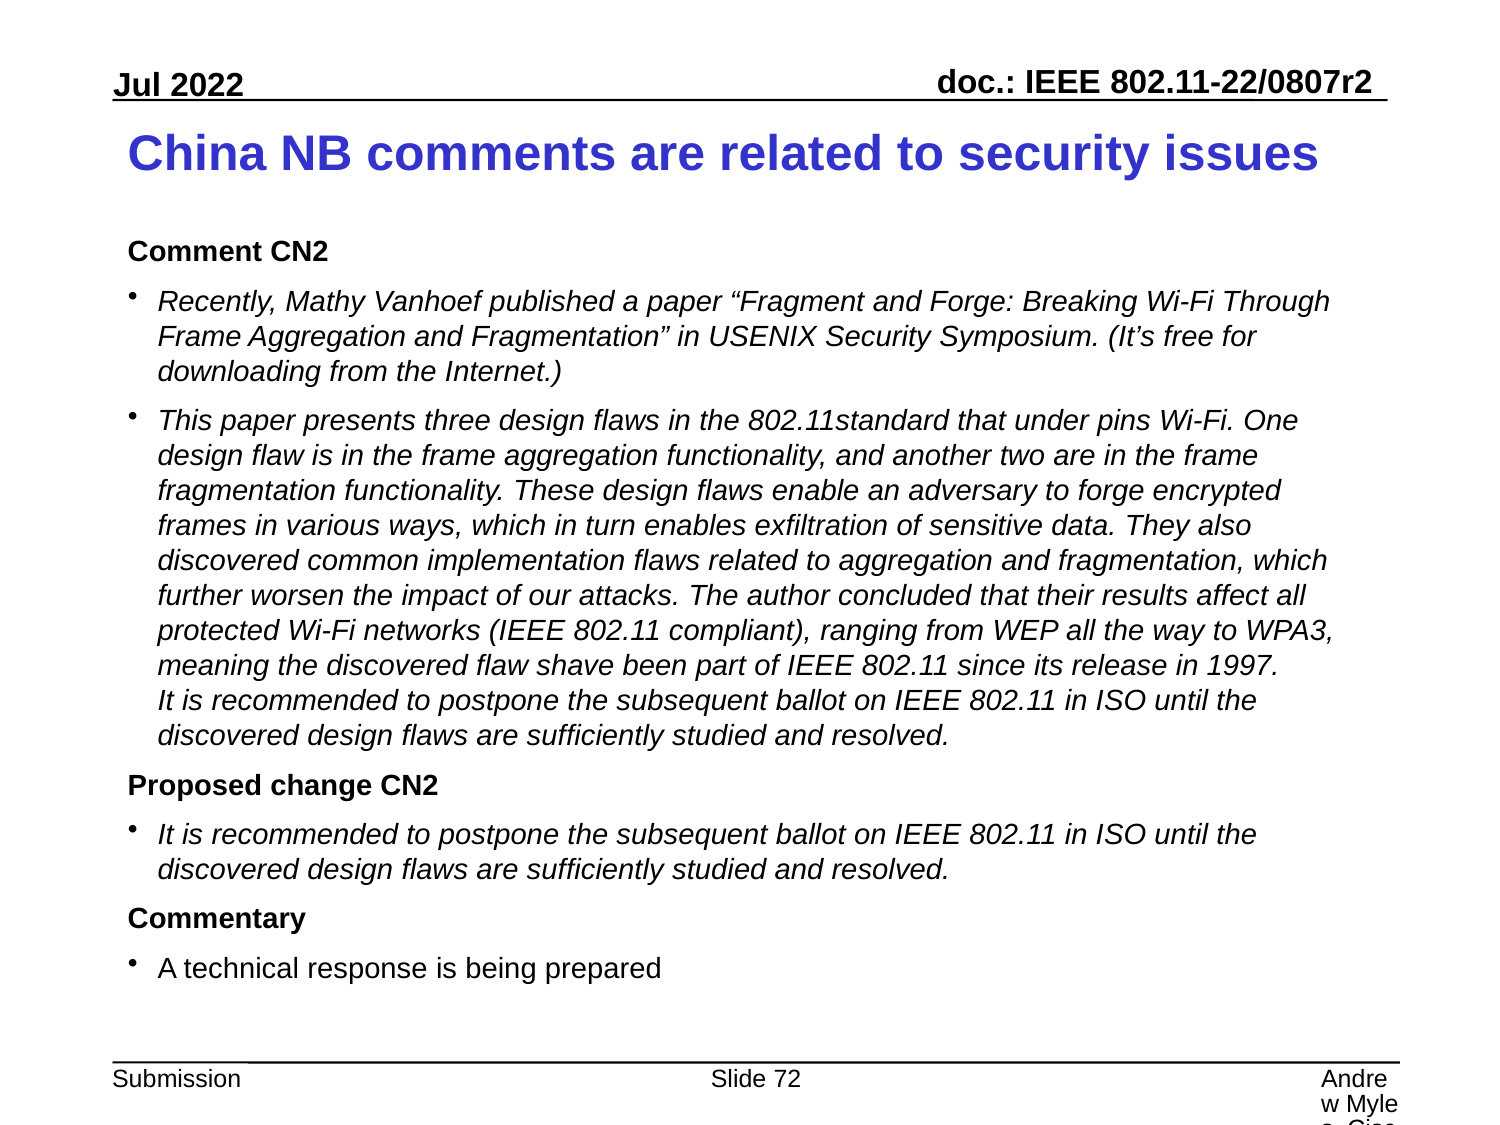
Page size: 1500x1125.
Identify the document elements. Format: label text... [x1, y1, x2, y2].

slide_number Slide 72 [709, 1061, 803, 1093]
title China NB comments are related to security issues [112, 112, 1388, 224]
footer Andrew Myles, Cisco [1320, 1061, 1402, 1093]
list Comment CN2 Recently, Mathy Vanhoef published a paper “Fragment and Forge: Breaking Wi-Fi Through Frame Aggregation and Fragmentation” in USENIX Security Symposium. (It’s free for downloading from the Internet.) This paper presents three design flaws in the 802.11standard that under pins Wi-Fi. One design flaw is in the frame aggregation functionality, and another two are in the frame fragmentation functionality. These design flaws enable an adversary to forge encrypted frames in various ways, which in turn enables exfiltration of sensitive data. They also discovered common implementation flaws related to aggregation and fragmentation, which further worsen the impact of our attacks. The author concluded that their results affect all protected Wi-Fi networks (IEEE 802.11 compliant), ranging from WEP all the way to WPA3, meaning the discovered flaw shave been part of IEEE 802.11 since its release in 1997. It is recommended to postpone the subsequent ballot on IEEE 802.11 in ISO until the discovered design flaws are sufficiently studied and resolved. Proposed change CN2 It is recommended to postpone the subsequent ballot on IEEE 802.11 in ISO until the discovered design flaws are sufficiently studied and resolved. Commentary A technical response is being prepared [112, 224, 1388, 900]
